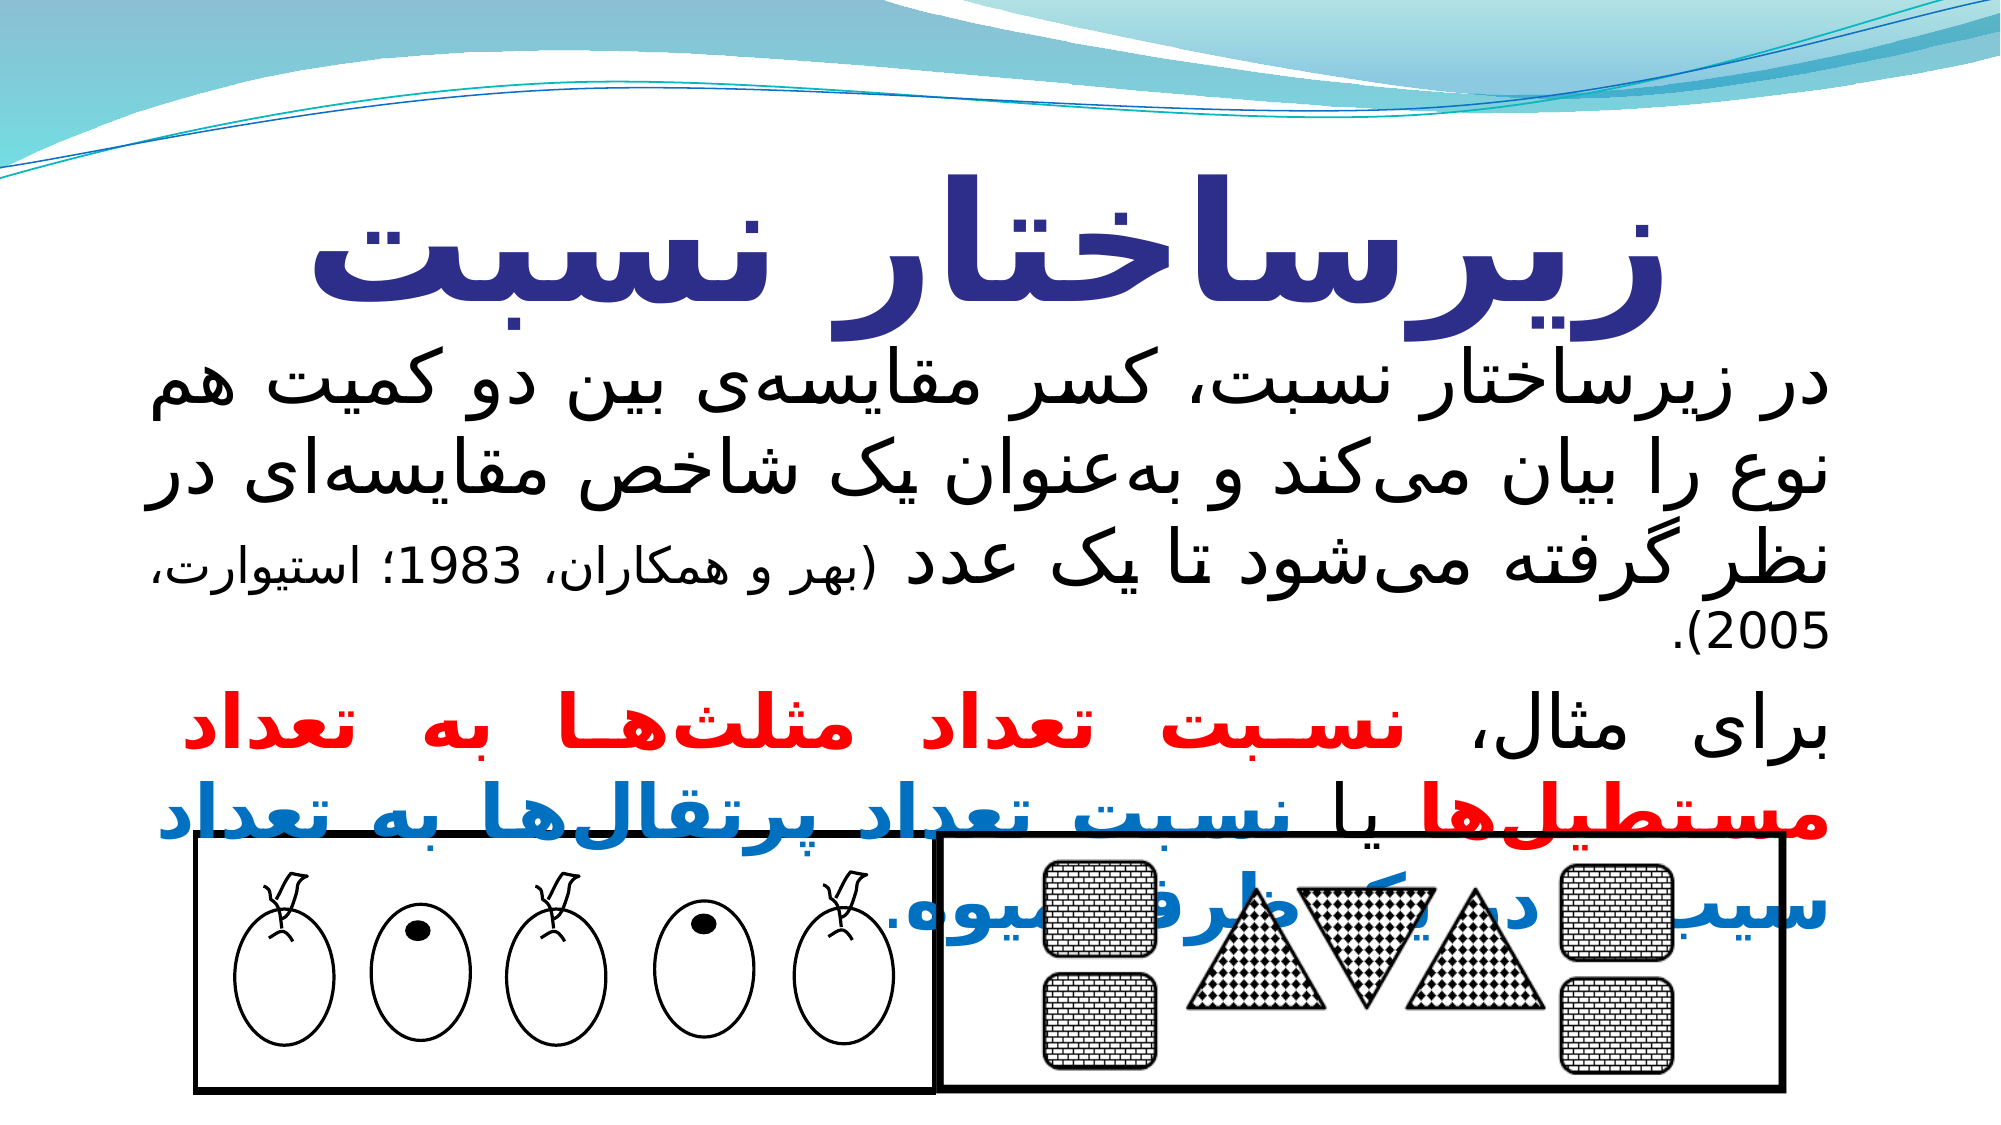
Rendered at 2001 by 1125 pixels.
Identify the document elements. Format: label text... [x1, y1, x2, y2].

text_box در زیرساختار نسبت، کسر مقایسه‌ی بین دو کمیت هم نوع را بیان می‌کند و به‌عنوان یک شاخص مقایسه‌ای در نظر گرفته می‌شود تا یک عدد (بهر و همکاران، 1983؛ استیوارت، 2005). برای مثال، نسبت تعداد مثلث‌ها به تعداد مستطیل‌ها یا نسبت تعداد پرتقال‌ها به تعداد سیب‌ها در یک ظرف میوه. [131, 321, 1848, 831]
picture [0, 829, 2000, 1125]
text_box زیرساختار نسبت [239, 147, 1740, 321]
